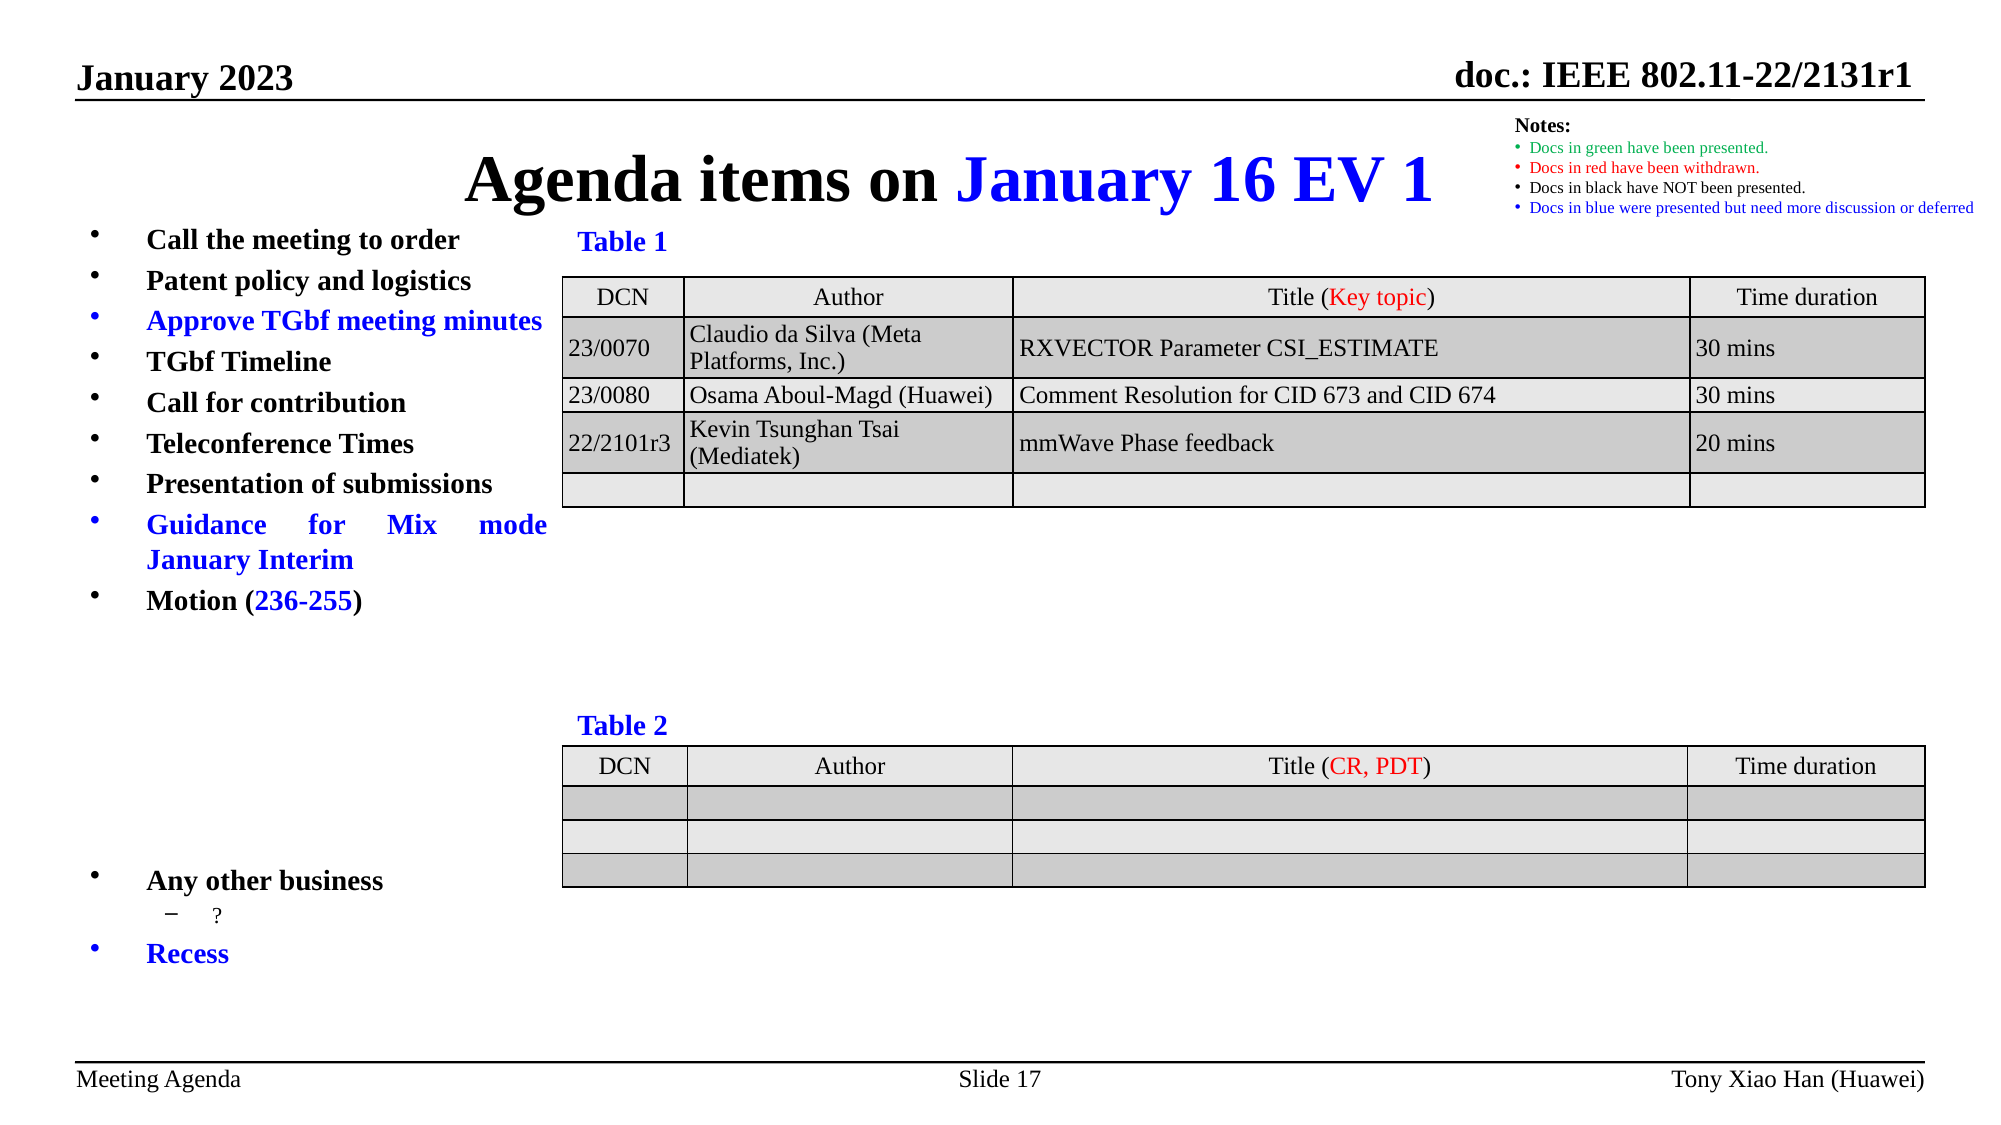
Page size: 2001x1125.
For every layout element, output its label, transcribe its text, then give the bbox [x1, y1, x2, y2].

table_cell Claudio da Silva (Meta Platforms, Inc.) [685, 318, 1012, 377]
table_cell [1014, 474, 1689, 506]
table_header DCN [563, 747, 687, 785]
table_cell [688, 821, 1012, 853]
table_cell [563, 787, 687, 819]
table_cell 30 mins [1691, 318, 1924, 377]
table_header Title (CR, PDT) [1013, 747, 1687, 785]
table_cell 30 mins [1691, 379, 1924, 411]
table_cell Kevin Tsunghan Tsai (Mediatek) [685, 413, 1012, 472]
table_header Time duration [1691, 278, 1924, 316]
table_cell [1688, 854, 1924, 886]
table_cell RXVECTOR Parameter CSI_ESTIMATE [1014, 318, 1689, 377]
table_cell 20 mins [1691, 413, 1924, 472]
table_header Author [688, 747, 1012, 785]
table_cell [563, 854, 687, 886]
table_cell Comment Resolution for CID 673 and CID 674 [1014, 379, 1689, 411]
text_box Table 2 [562, 708, 713, 739]
table_cell [1691, 474, 1924, 506]
text_box Agenda items on January 16 EV 1 [262, 87, 1638, 263]
table_cell 22/2101r3 [563, 413, 683, 472]
table_cell [1688, 787, 1924, 819]
table_cell [688, 854, 1012, 886]
table_cell Osama Aboul-Magd (Huawei) [685, 379, 1012, 411]
text_box Notes: Docs in green have been presented. Docs in red have been withdrawn. Docs in black have NOT been presented. Docs in blue were presented but need more discussion or deferred [1500, 104, 2000, 246]
table_header Time duration [1688, 747, 1924, 785]
table_cell mmWave Phase feedback [1014, 413, 1689, 472]
table_cell [1688, 821, 1924, 853]
table_cell 23/0070 [563, 318, 683, 377]
table_cell [563, 821, 687, 853]
table_cell [1013, 821, 1687, 853]
table_cell [1013, 854, 1687, 886]
table_header Author [685, 278, 1012, 316]
table_cell [685, 474, 1012, 506]
table_cell [1013, 787, 1687, 819]
table_header DCN [563, 278, 683, 316]
table_cell [688, 787, 1012, 819]
table_header Title (Key topic) [1014, 278, 1689, 316]
text_box Call the meeting to order Patent policy and logistics Approve TGbf meeting minutes TGbf Timeline Call for contribution Teleconference Times Presentation of submissions Guidance for Mix mode January Interim Motion (236-255) Any other business ? Recess [75, 212, 563, 1058]
table_cell 23/0080 [563, 379, 683, 411]
table_cell [563, 474, 683, 506]
text_box Table 1 [562, 224, 713, 256]
